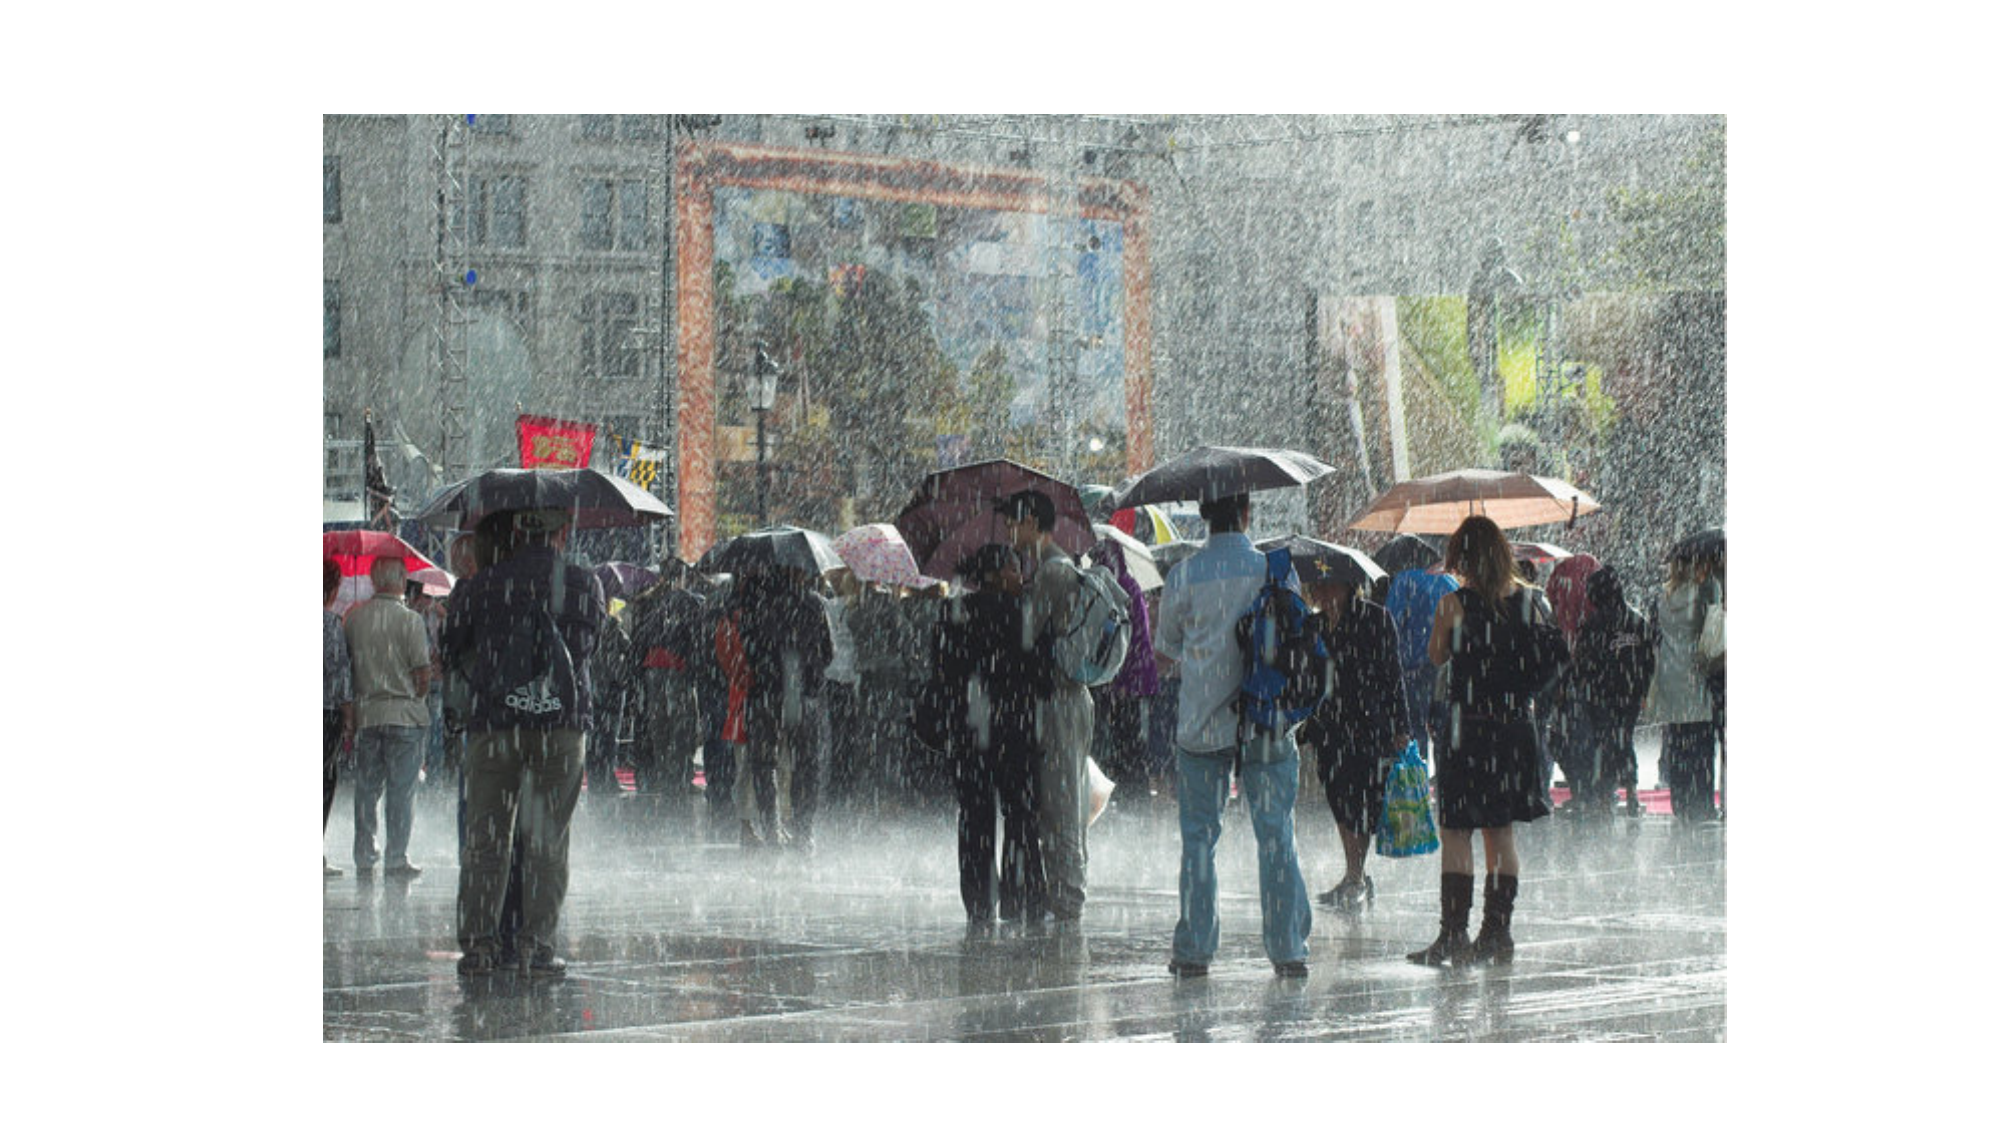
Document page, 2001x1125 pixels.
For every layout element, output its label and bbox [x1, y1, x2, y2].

picture [323, 114, 1727, 1043]
